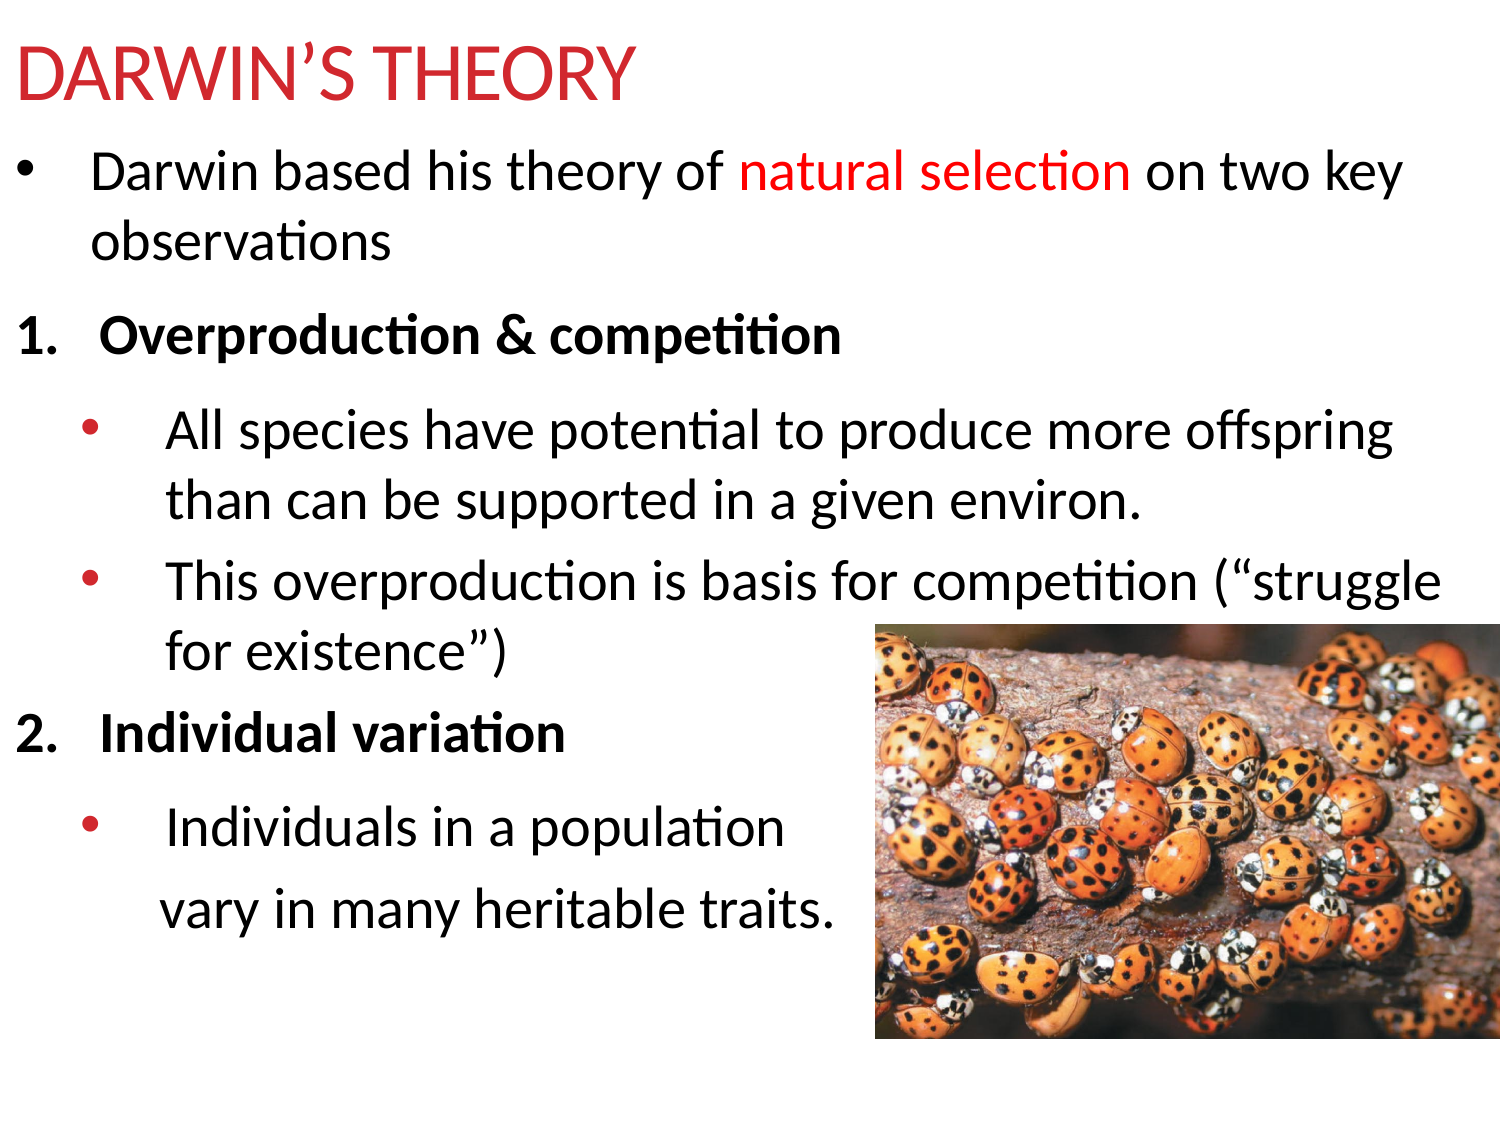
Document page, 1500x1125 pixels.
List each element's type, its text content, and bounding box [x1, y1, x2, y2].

title Darwin’s Theory [0, 0, 1500, 124]
picture [874, 624, 1500, 1040]
list Darwin based his theory of natural selection on two key observations Overproduction & competition All species have potential to produce more offspring than can be supported in a given environ. This overproduction is basis for competition (“struggle for existence”) Individual variation Individuals in a population vary in many heritable traits. [0, 124, 1500, 1125]
